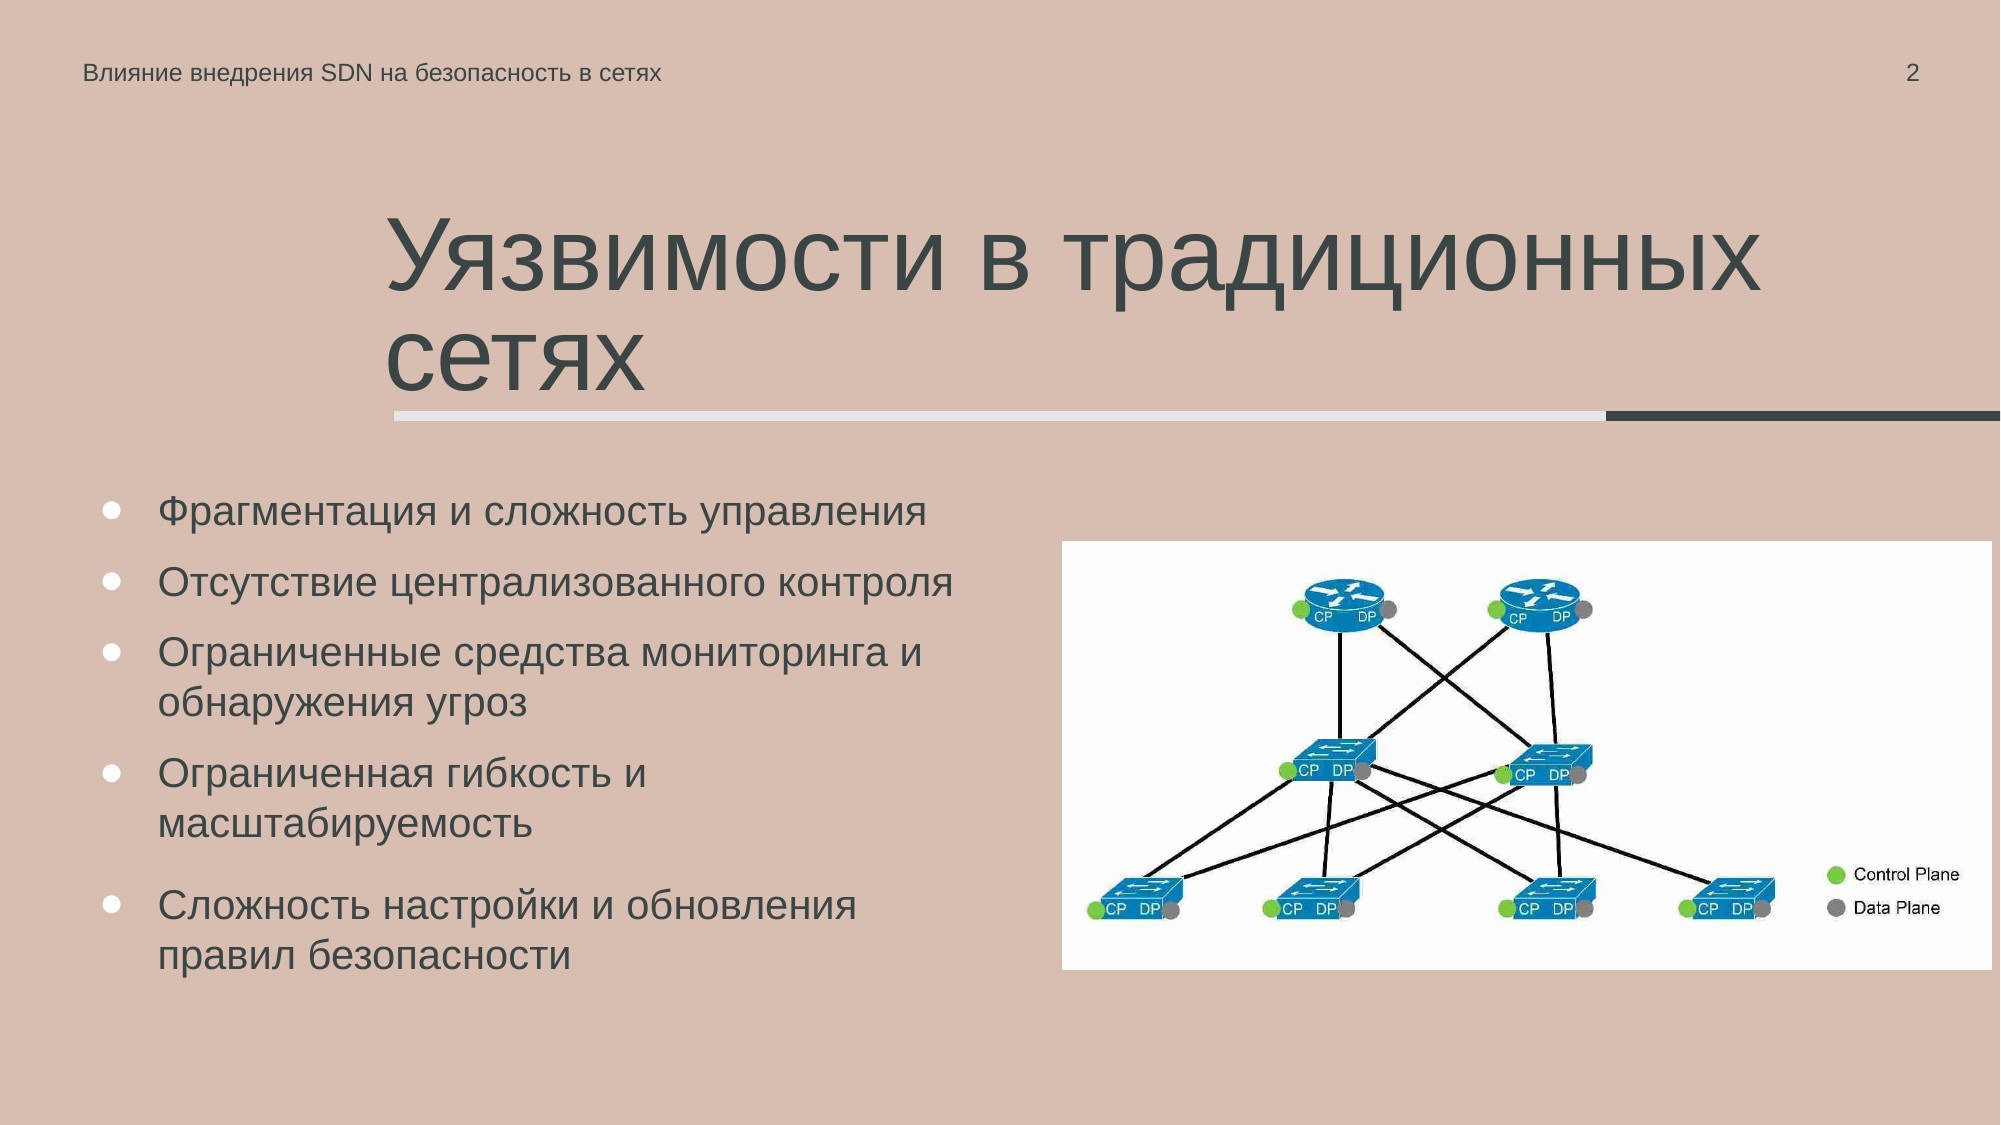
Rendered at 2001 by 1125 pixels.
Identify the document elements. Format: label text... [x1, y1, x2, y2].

title Уязвимости в традиционных сетях [369, 203, 1806, 319]
slide_number ‹#› [1660, 49, 1935, 95]
picture [1062, 541, 1992, 970]
footer Влияние внедрения SDN на безопасность в сетях [67, 49, 784, 95]
list Фрагментация и сложность управления Отсутствие централизованного контроля Ограниченные средства мониторинга и обнаружения угроз Ограниченная гибкость и масштабируемость Сложность настройки и обновления правил безопасности [67, 475, 1022, 1060]
